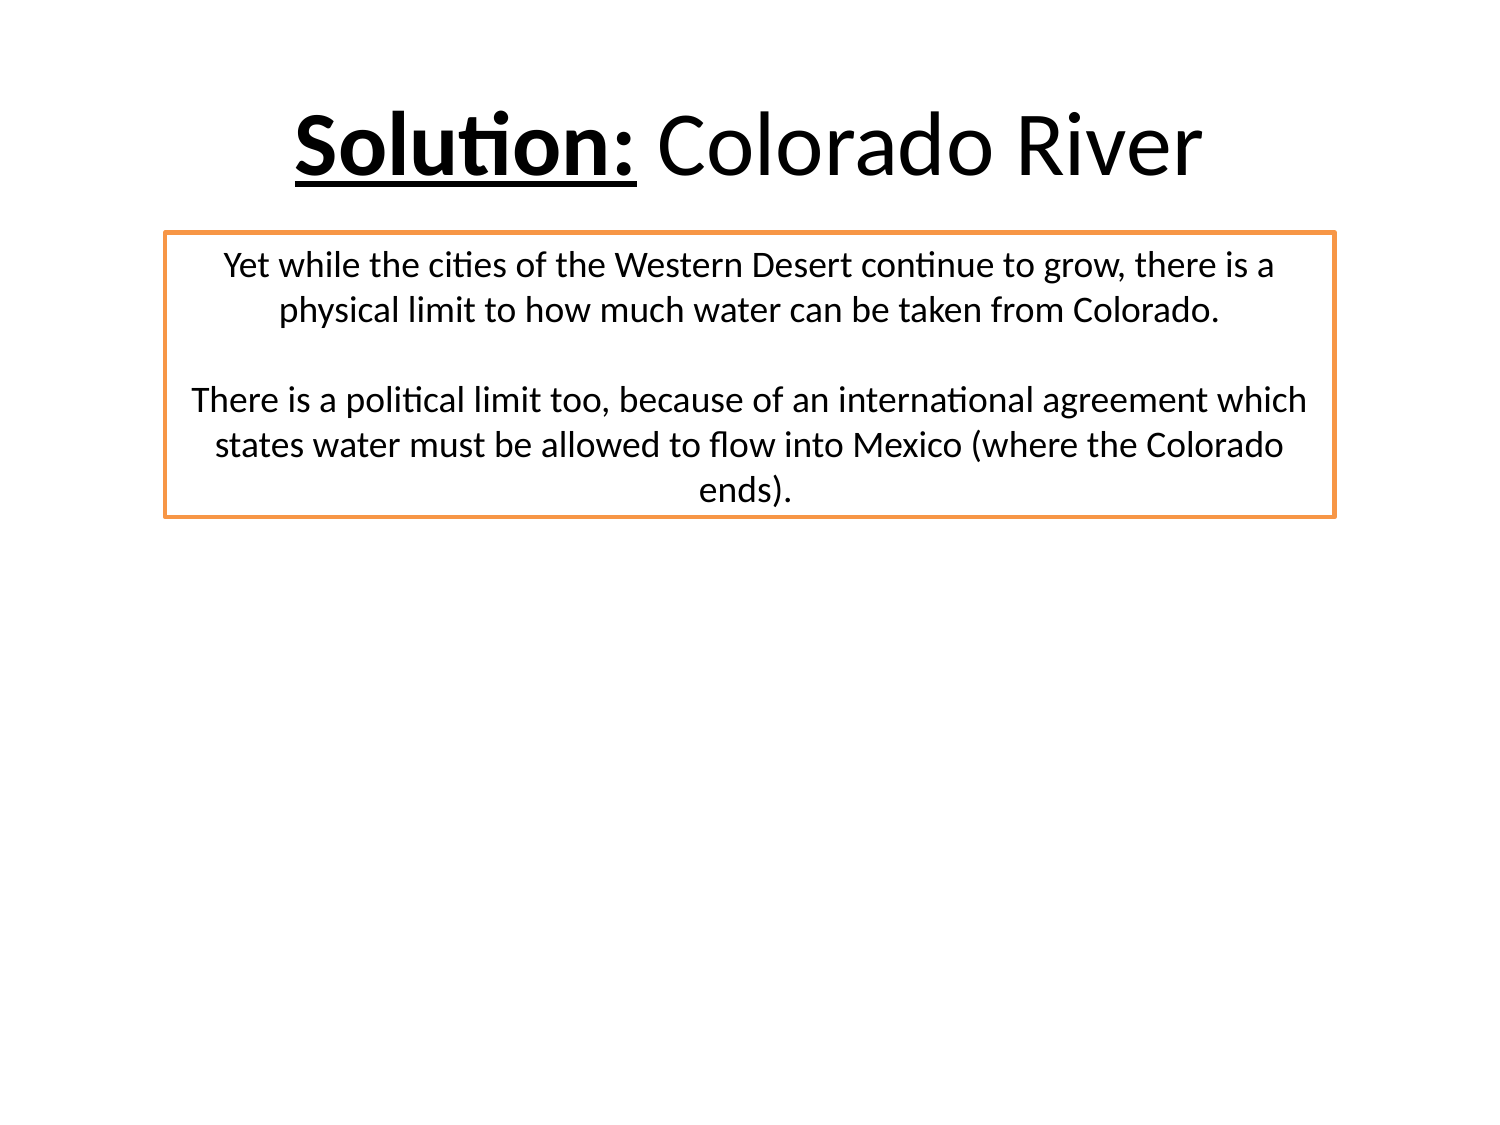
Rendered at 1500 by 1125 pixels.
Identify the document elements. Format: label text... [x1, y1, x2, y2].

text_box Yet while the cities of the Western Desert continue to grow, there is a physical limit to how much water can be taken from Colorado. There is a political limit too, because of an international agreement which states water must be allowed to flow into Mexico (where the Colorado ends). [163, 230, 1337, 519]
title Solution: Colorado River [75, 45, 1425, 233]
